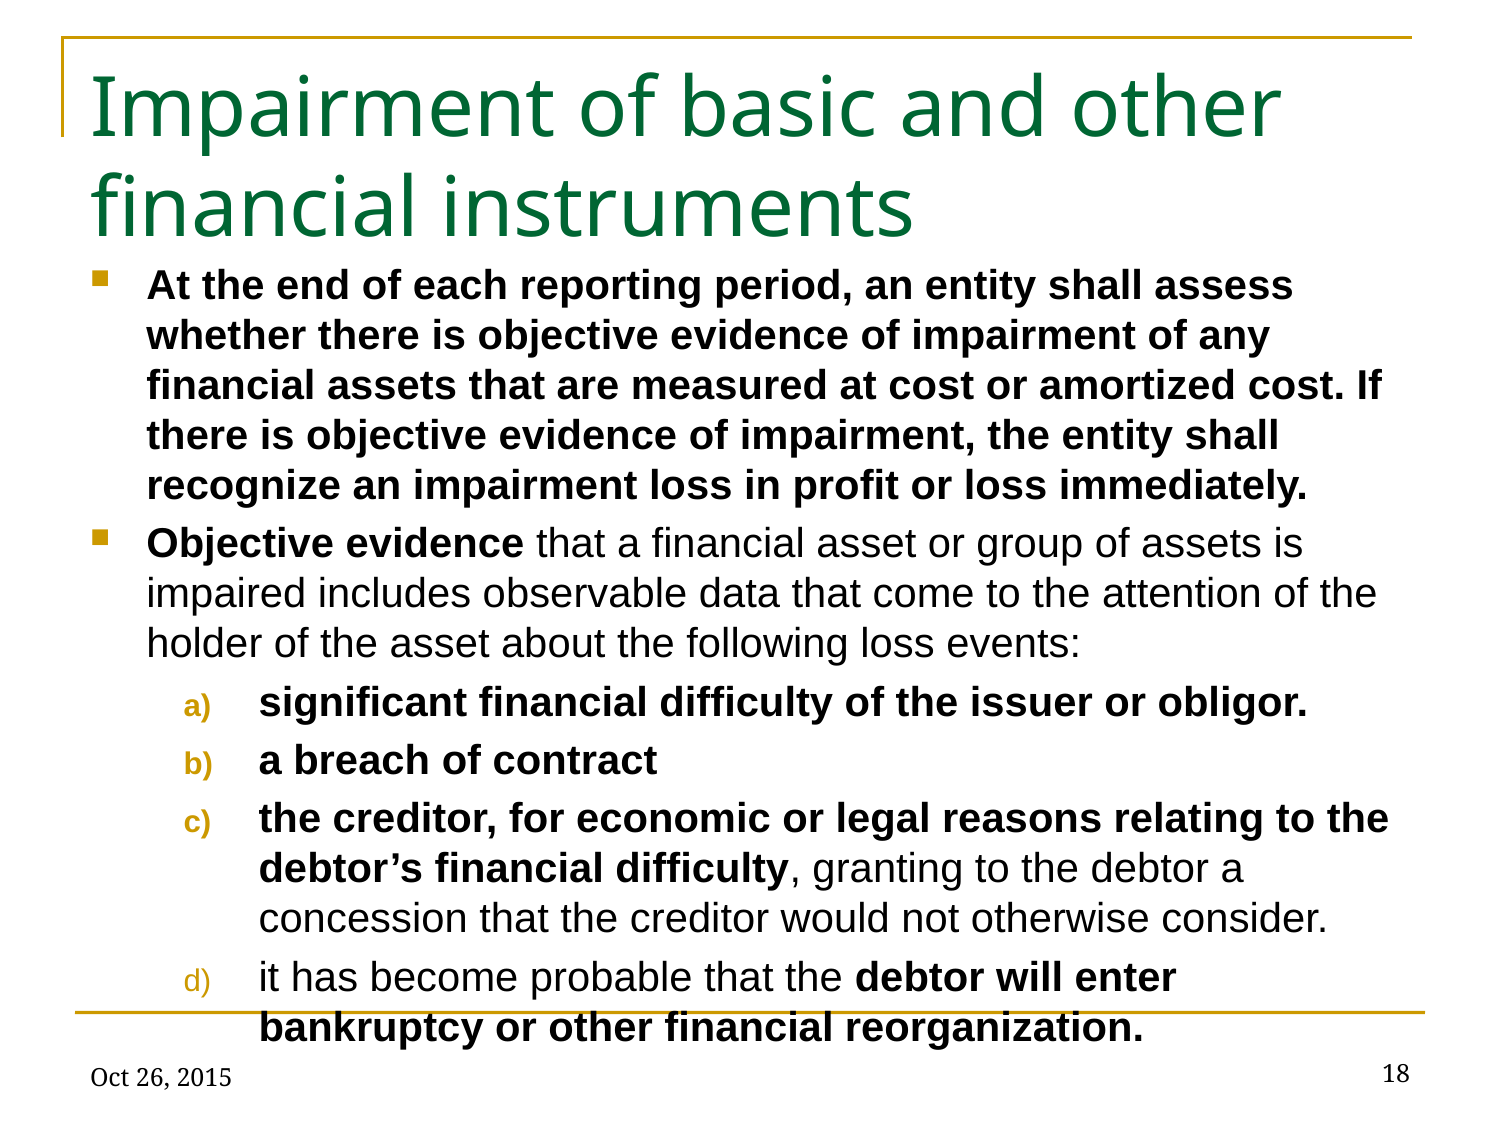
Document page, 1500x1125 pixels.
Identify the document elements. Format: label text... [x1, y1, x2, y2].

list At the end of each reporting period, an entity shall assess whether there is objective evidence of impairment of any financial assets that are measured at cost or amortized cost. If there is objective evidence of impairment, the entity shall recognize an impairment loss in profit or loss immediately. Objective evidence that a financial asset or group of assets is impaired includes observable data that come to the attention of the holder of the asset about the following loss events: significant financial difficulty of the issuer or obligor. a breach of contract the creditor, for economic or legal reasons relating to the debtor’s financial difficulty, granting to the debtor a concession that the creditor would not otherwise consider. it has become probable that the debtor will enter bankruptcy or other financial reorganization. [74, 249, 1426, 994]
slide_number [74, 1023, 426, 1100]
slide_number 18 [1074, 1023, 1426, 1100]
title Impairment of basic and other financial instruments [74, 45, 1426, 233]
